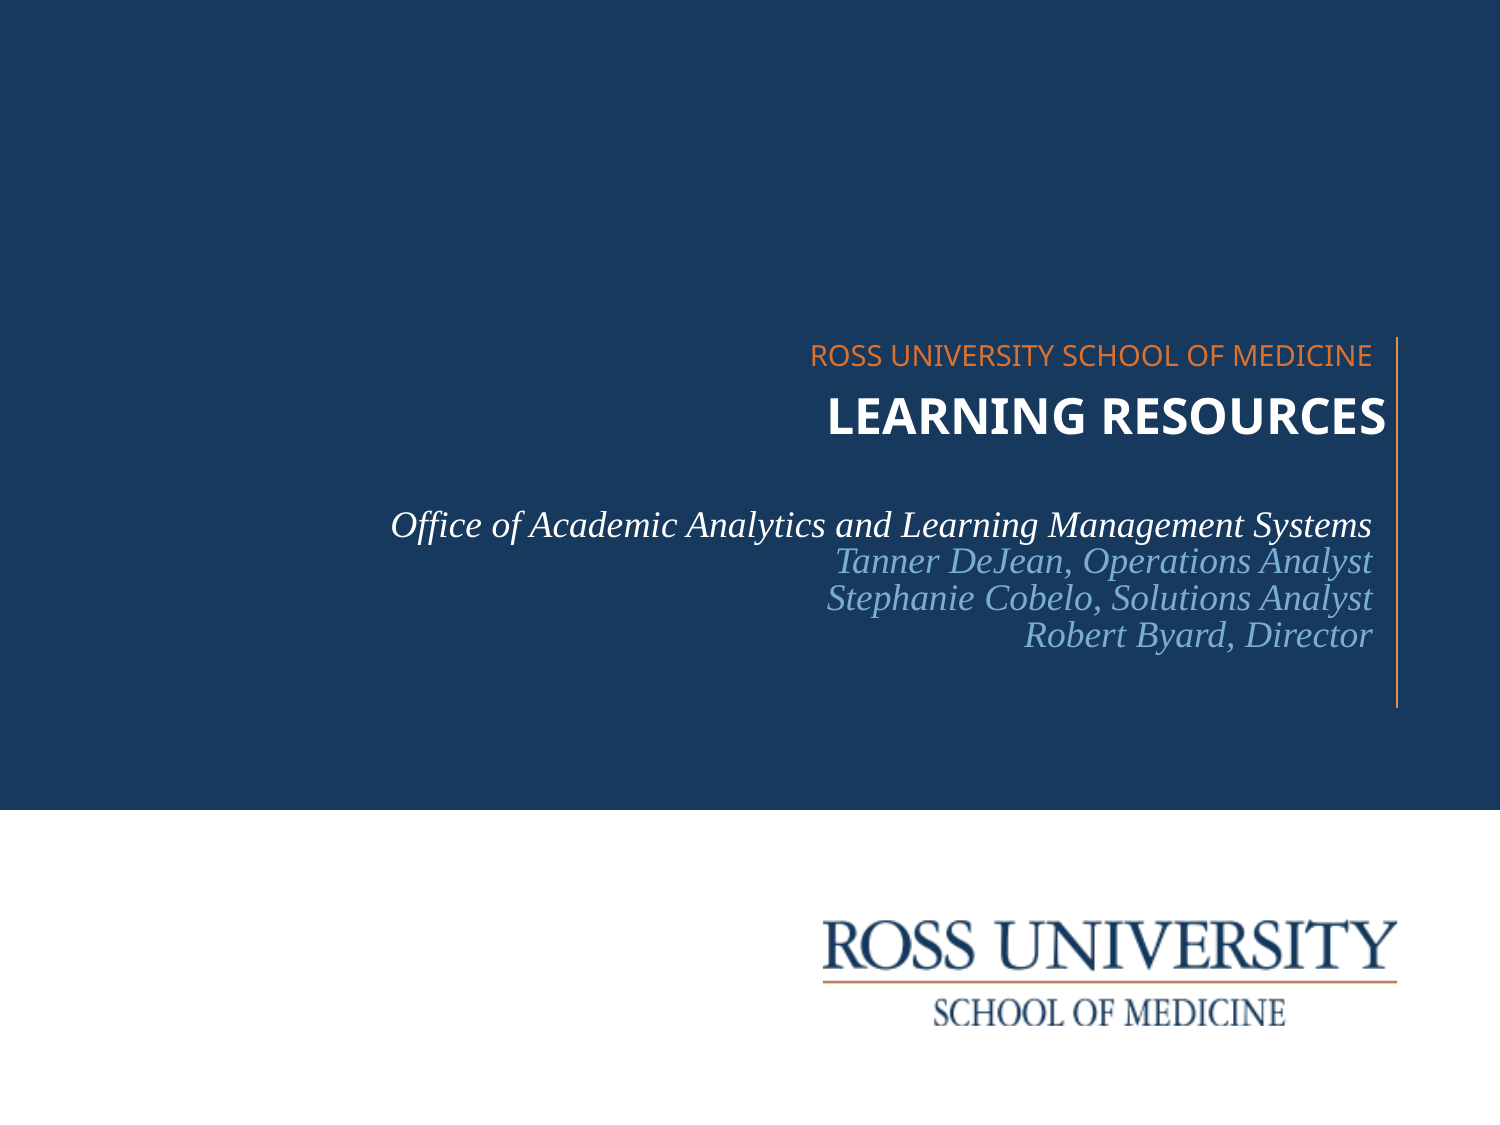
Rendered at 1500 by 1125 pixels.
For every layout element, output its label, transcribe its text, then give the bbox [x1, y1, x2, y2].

list Ross university school of medicine [688, 337, 1374, 383]
subtitle Office of Academic Analytics and Learning Management Systems Tanner DeJean, Operations Analyst Stephanie Cobelo, Solutions Analyst Robert Byard, Director [70, 508, 1374, 708]
title Learning Resources [37, 390, 1387, 509]
